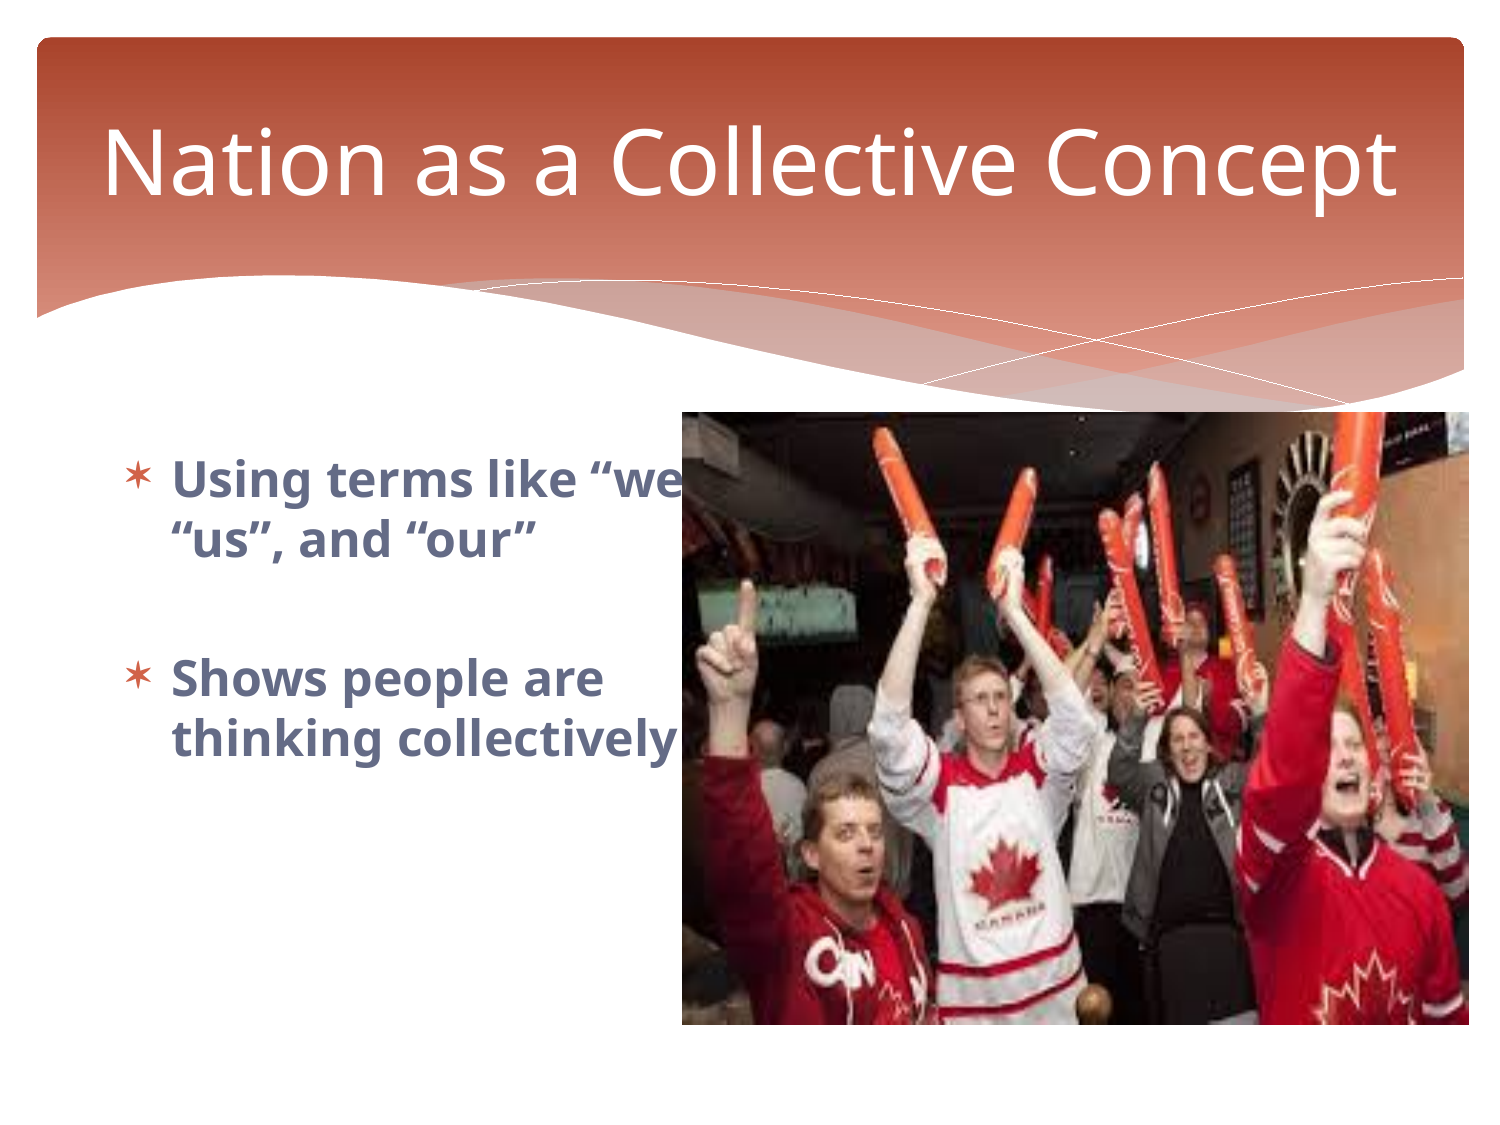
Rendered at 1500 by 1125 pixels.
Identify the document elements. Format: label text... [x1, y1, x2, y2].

list Using terms like “we”, “us”, and “our” Shows people are thinking collectively [111, 439, 676, 1005]
title Nation as a Collective Concept [75, 55, 1425, 261]
picture [682, 412, 1469, 1026]
